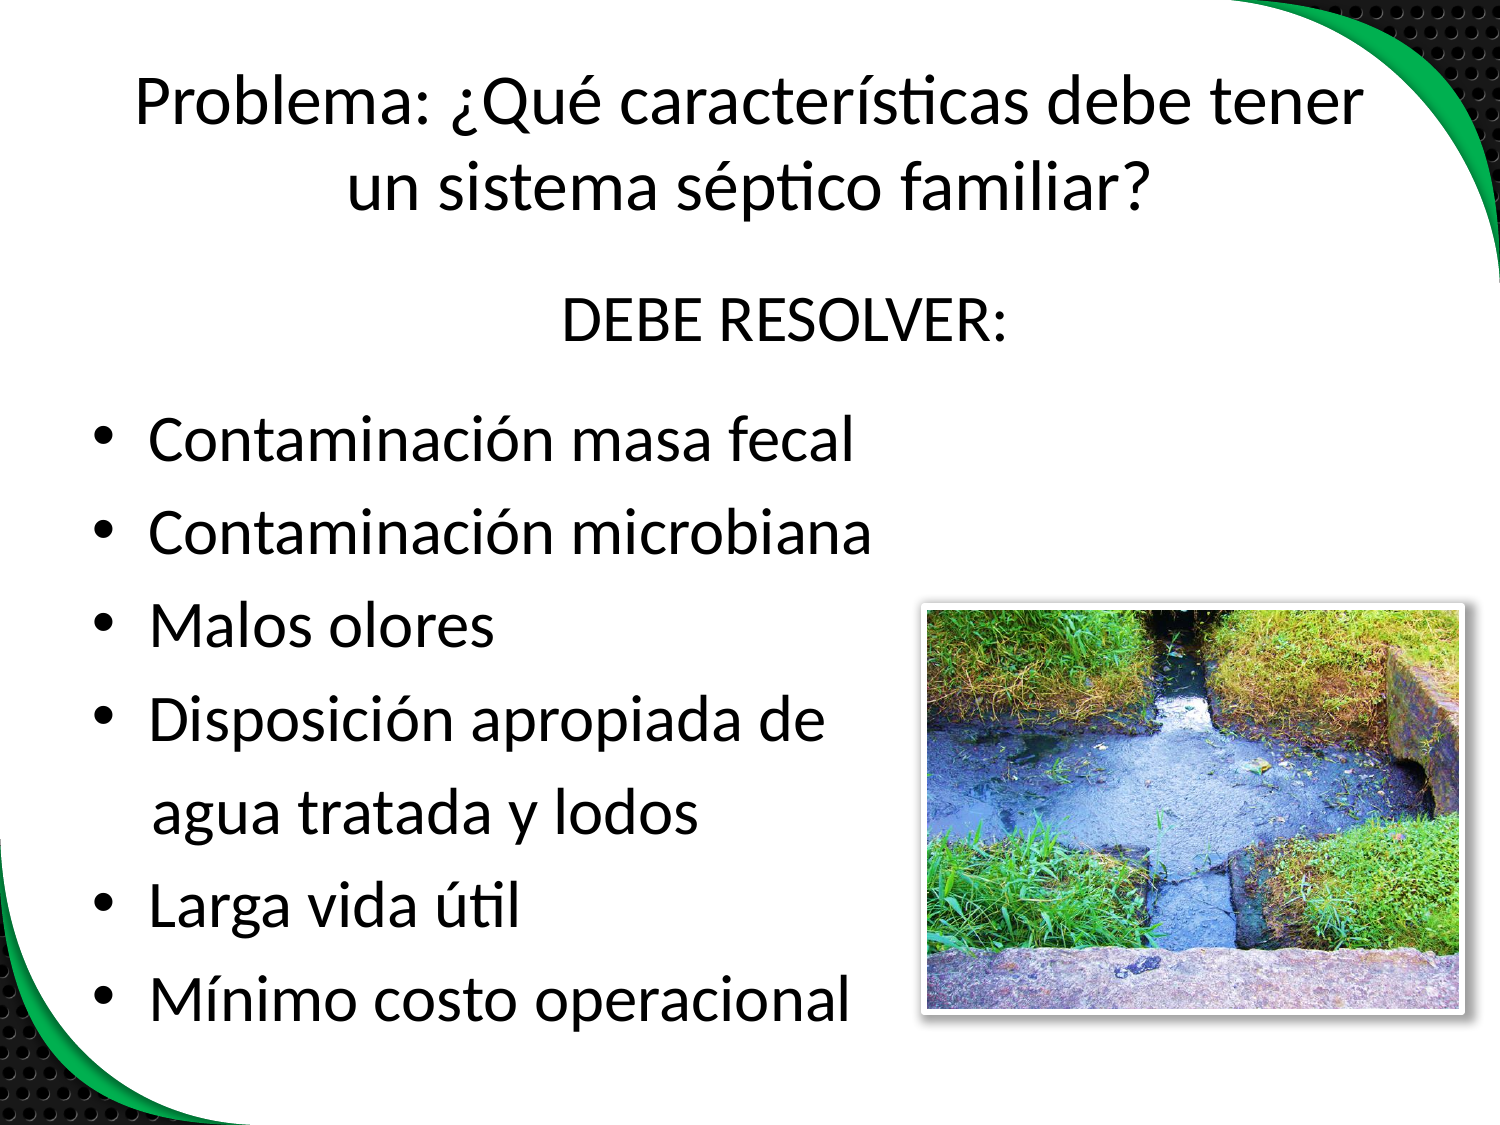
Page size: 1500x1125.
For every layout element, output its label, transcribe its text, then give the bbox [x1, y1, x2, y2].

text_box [0, 768, 326, 1125]
text_box DEBE RESOLVER: [537, 267, 1034, 362]
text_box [1068, 0, 1500, 398]
title Problema: ¿Qué características debe tener un sistema séptico familiar? [74, 44, 1063, 233]
list Contaminación masa fecal Contaminación microbiana Malos olores Disposición apropiada de agua tratada y lodos Larga vida útil Mínimo costo operacional [76, 386, 1428, 1125]
picture [926, 609, 1460, 1009]
